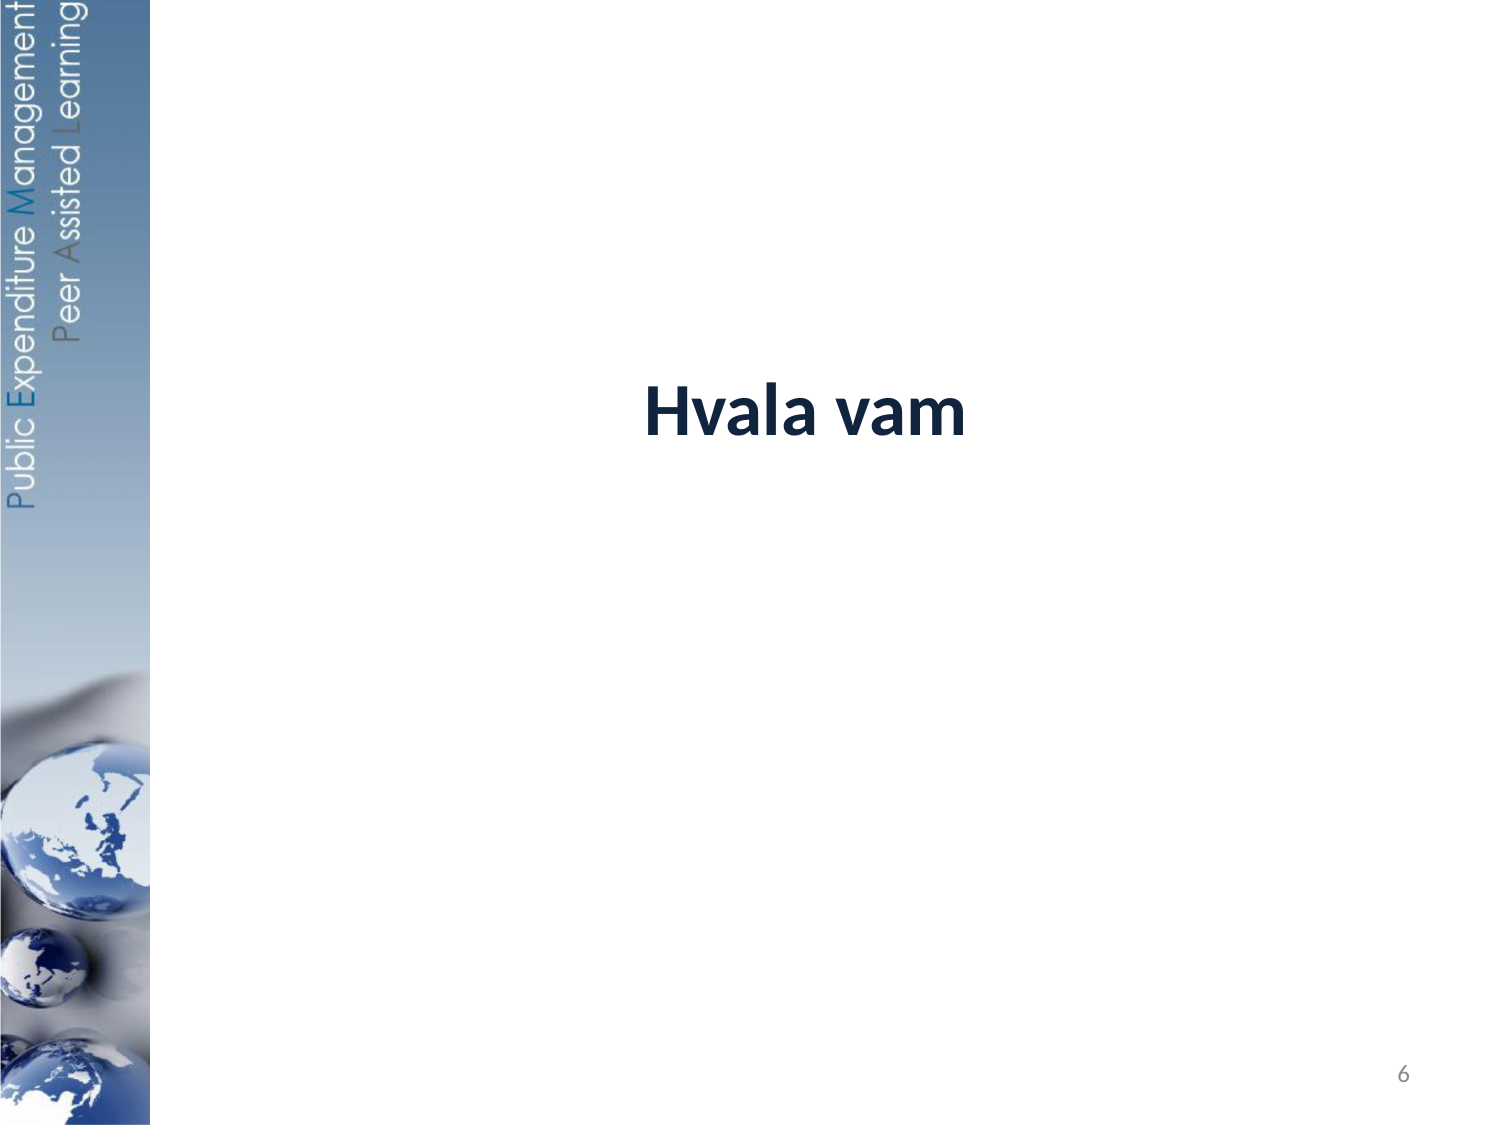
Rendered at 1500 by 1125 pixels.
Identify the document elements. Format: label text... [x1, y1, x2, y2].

subtitle Hvala vam [162, 37, 1450, 1113]
picture [0, 487, 638, 638]
slide_number 6 [1074, 1042, 1425, 1103]
